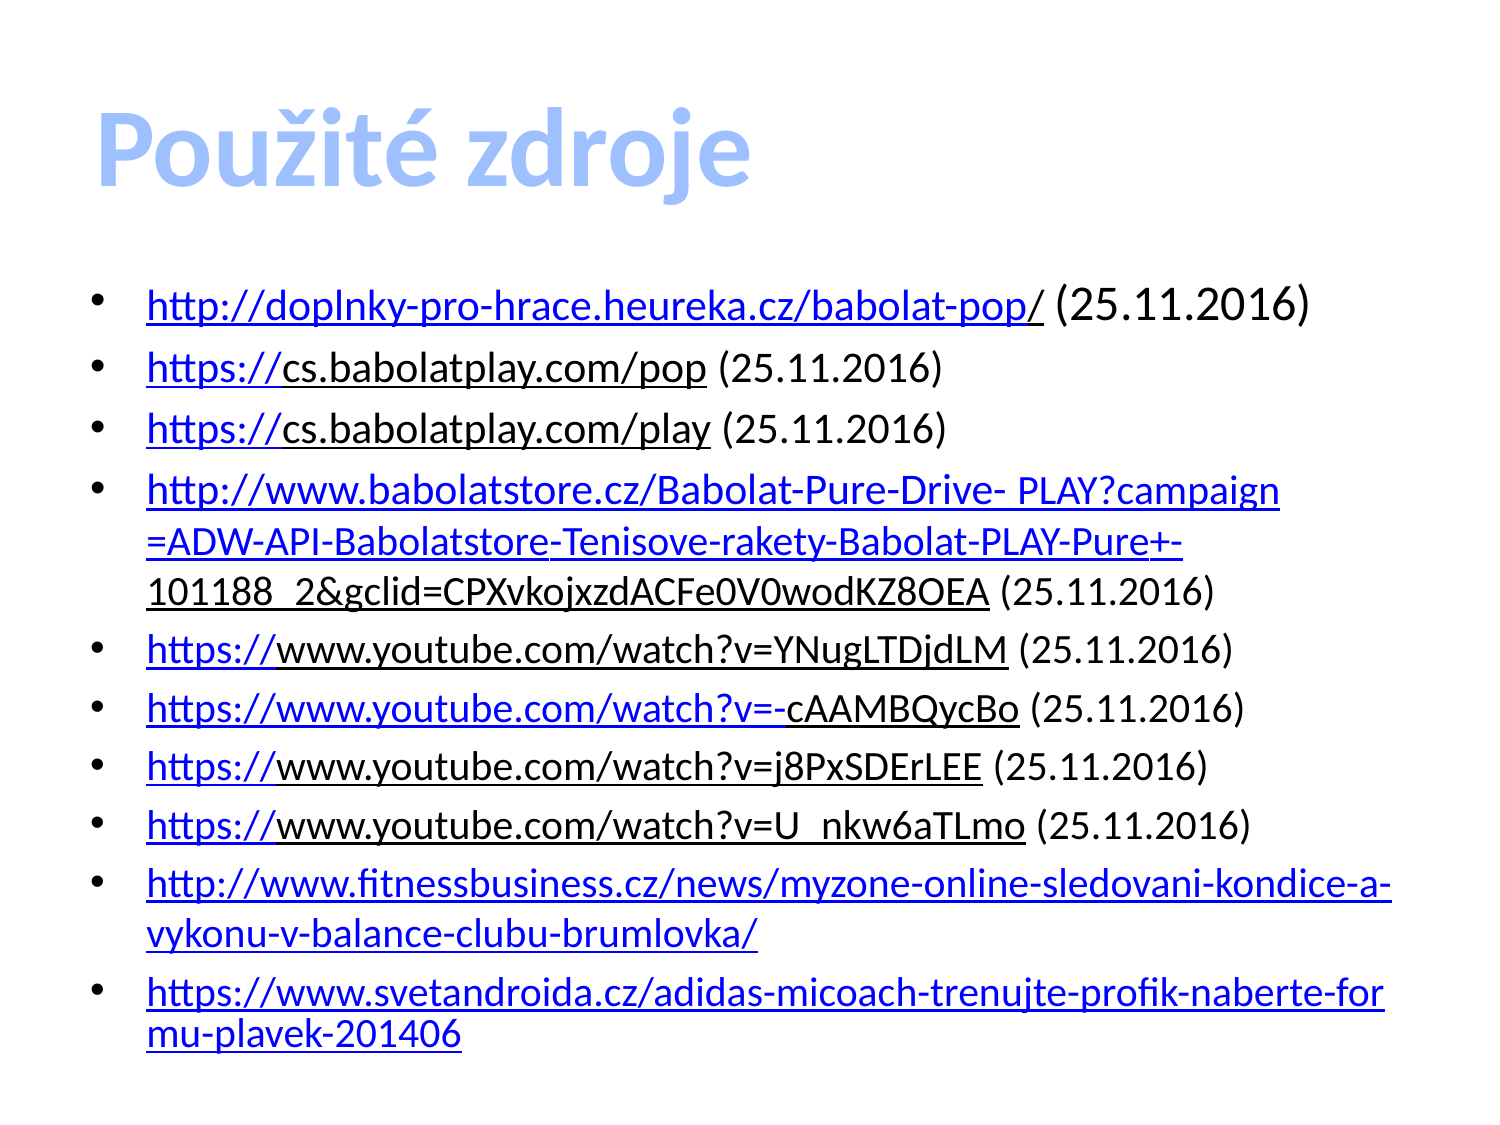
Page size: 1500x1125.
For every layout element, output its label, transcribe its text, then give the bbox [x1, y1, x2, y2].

list http://doplnky-pro-hrace.heureka.cz/babolat-pop/ (25.11.2016) https://cs.babolatplay.com/pop (25.11.2016) https://cs.babolatplay.com/play (25.11.2016) http://www.babolatstore.cz/Babolat-Pure-Drive- PLAY?campaign=ADW-API-Babolatstore-Tenisove-rakety-Babolat-PLAY-Pure+-101188_2&gclid=CPXvkojxzdACFe0V0wodKZ8OEA (25.11.2016) https://www.youtube.com/watch?v=YNugLTDjdLM (25.11.2016) https://www.youtube.com/watch?v=-cAAMBQycBo (25.11.2016) https://www.youtube.com/watch?v=j8PxSDErLEE (25.11.2016) https://www.youtube.com/watch?v=U_nkw6aTLmo (25.11.2016) http://www.fitnessbusiness.cz/news/myzone-online-sledovani-kondice-a-vykonu-v-balance-clubu-brumlovka/ https://www.svetandroida.cz/adidas-micoach-trenujte-profik-naberte-formu-plavek-201406 [75, 262, 1425, 1090]
text_box Použité zdroje [79, 66, 769, 217]
